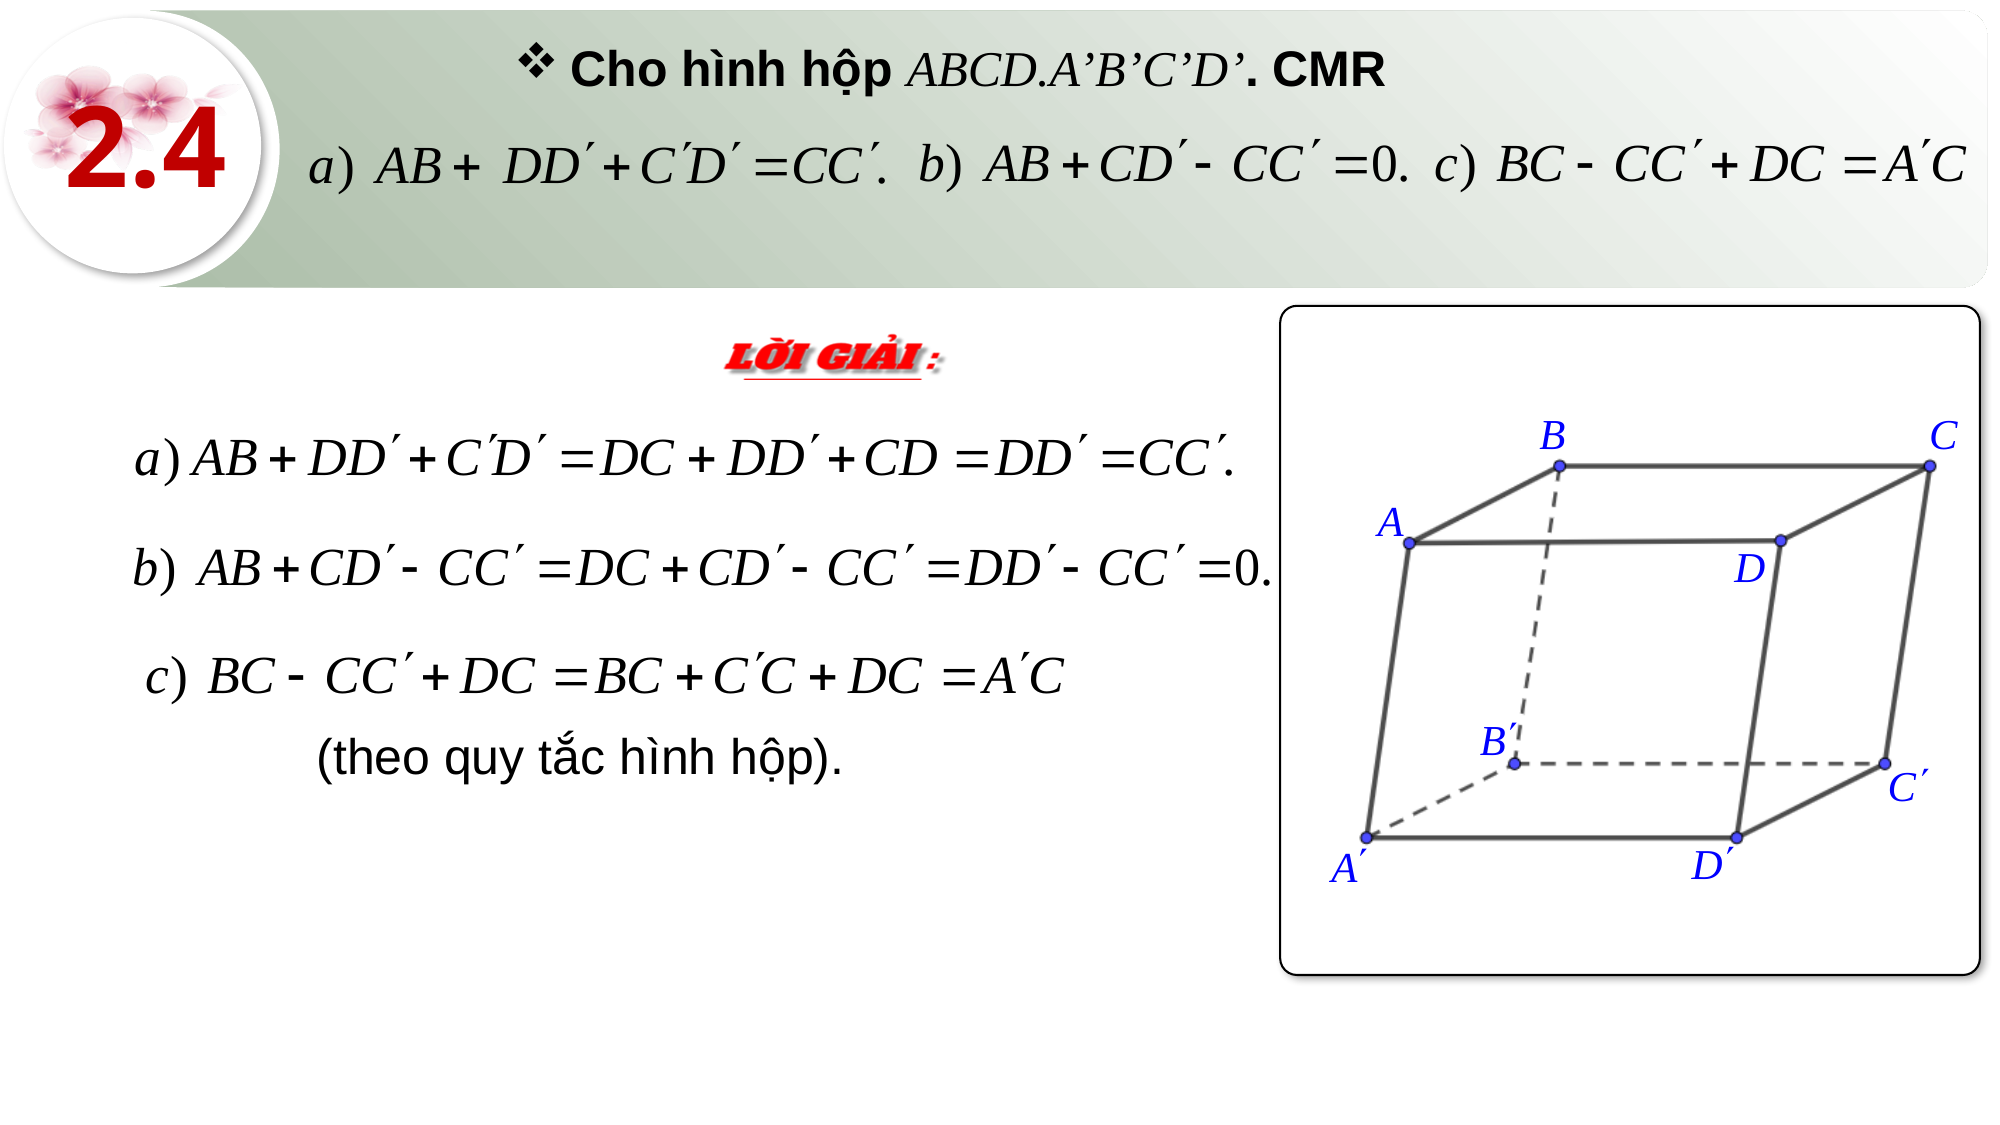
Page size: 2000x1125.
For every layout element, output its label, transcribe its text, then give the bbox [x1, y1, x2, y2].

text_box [911, 118, 1417, 204]
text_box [1426, 118, 1977, 204]
picture [22, 41, 245, 170]
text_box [3, 10, 1988, 288]
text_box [126, 522, 1274, 608]
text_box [126, 412, 1244, 498]
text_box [1279, 305, 1981, 976]
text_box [300, 120, 895, 206]
text_box (theo quy tắc hình hộp). [301, 723, 860, 793]
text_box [137, 630, 1077, 716]
picture [718, 329, 949, 380]
